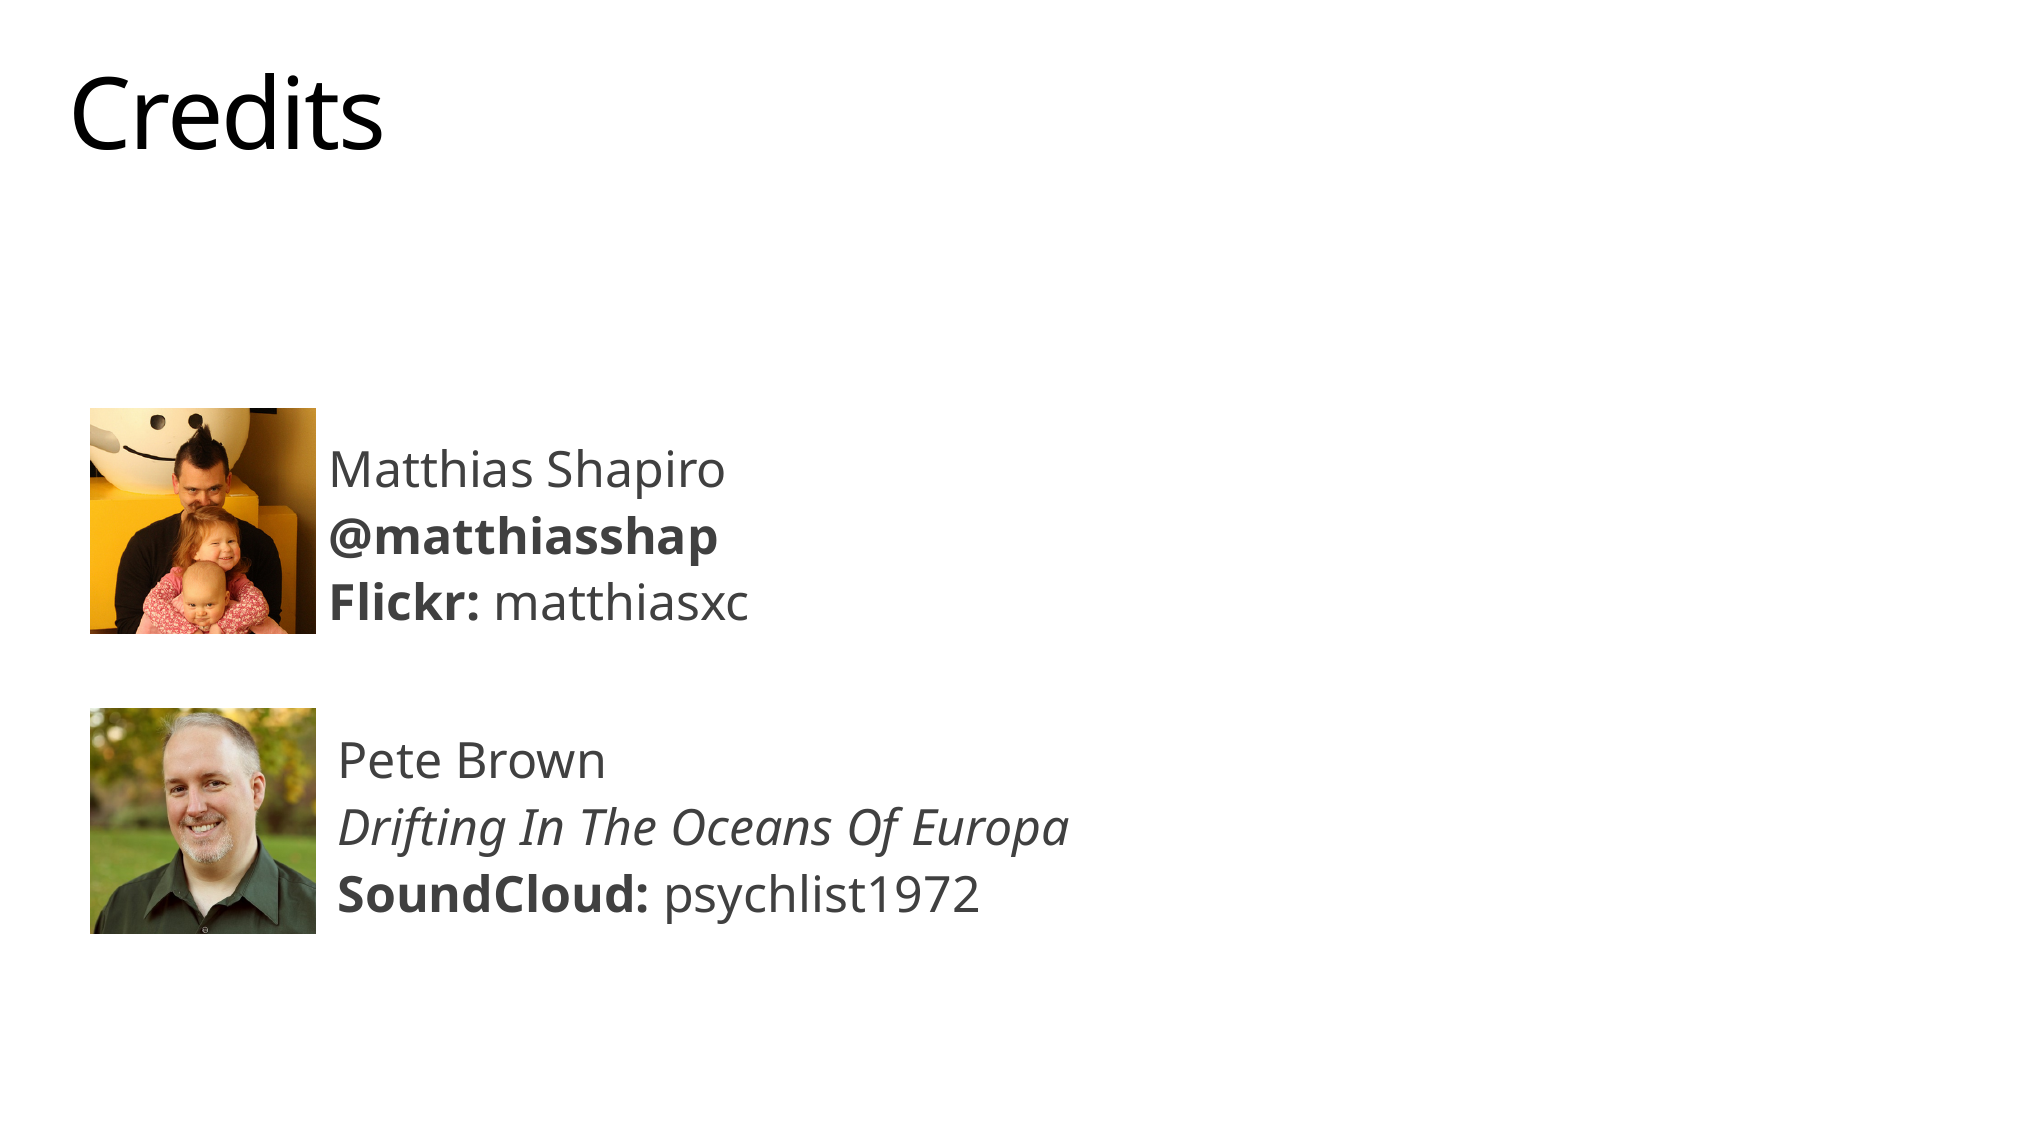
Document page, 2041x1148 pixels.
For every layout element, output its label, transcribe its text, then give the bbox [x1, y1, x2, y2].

text_box Matthias Shapiro @matthiasshap Flickr: matthiasxc [299, 420, 793, 656]
title Credits [45, 48, 1996, 199]
picture [89, 408, 316, 634]
picture [89, 708, 316, 934]
text_box Pete Brown Drifting In The Oceans Of Europa SoundCloud: psychlist1972 [307, 711, 1101, 947]
